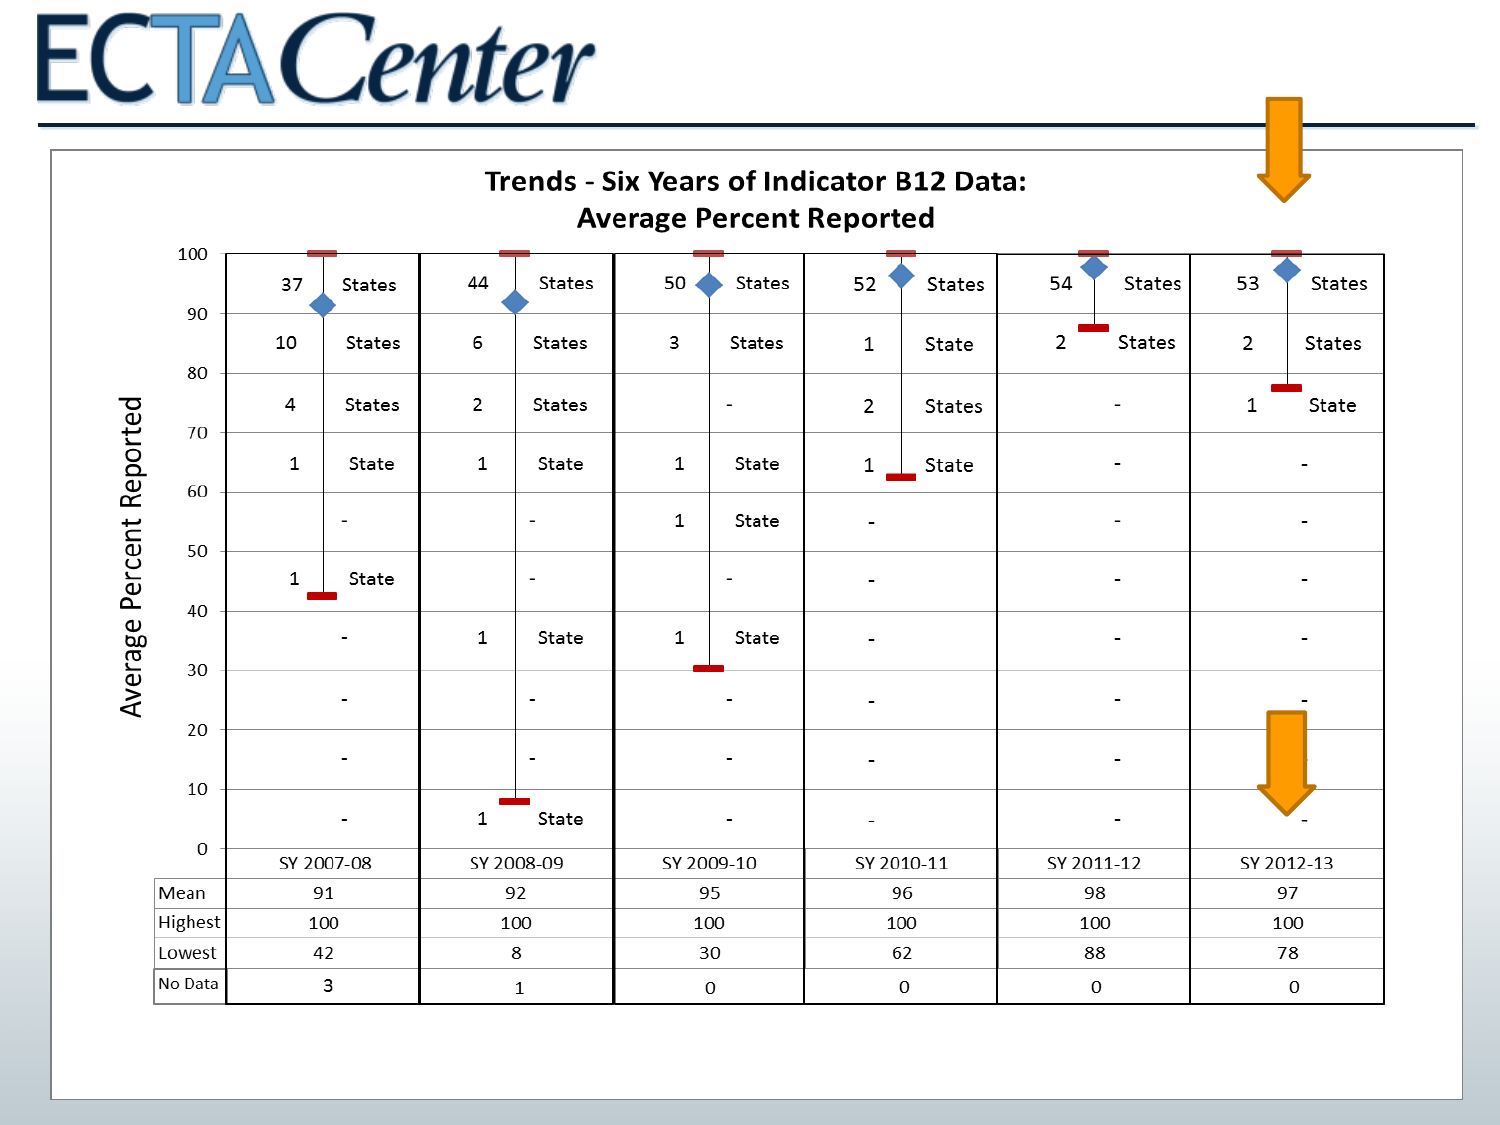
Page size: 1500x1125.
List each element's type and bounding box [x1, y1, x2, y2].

picture [0, 0, 1500, 1125]
text_box [1265, 96, 1303, 149]
